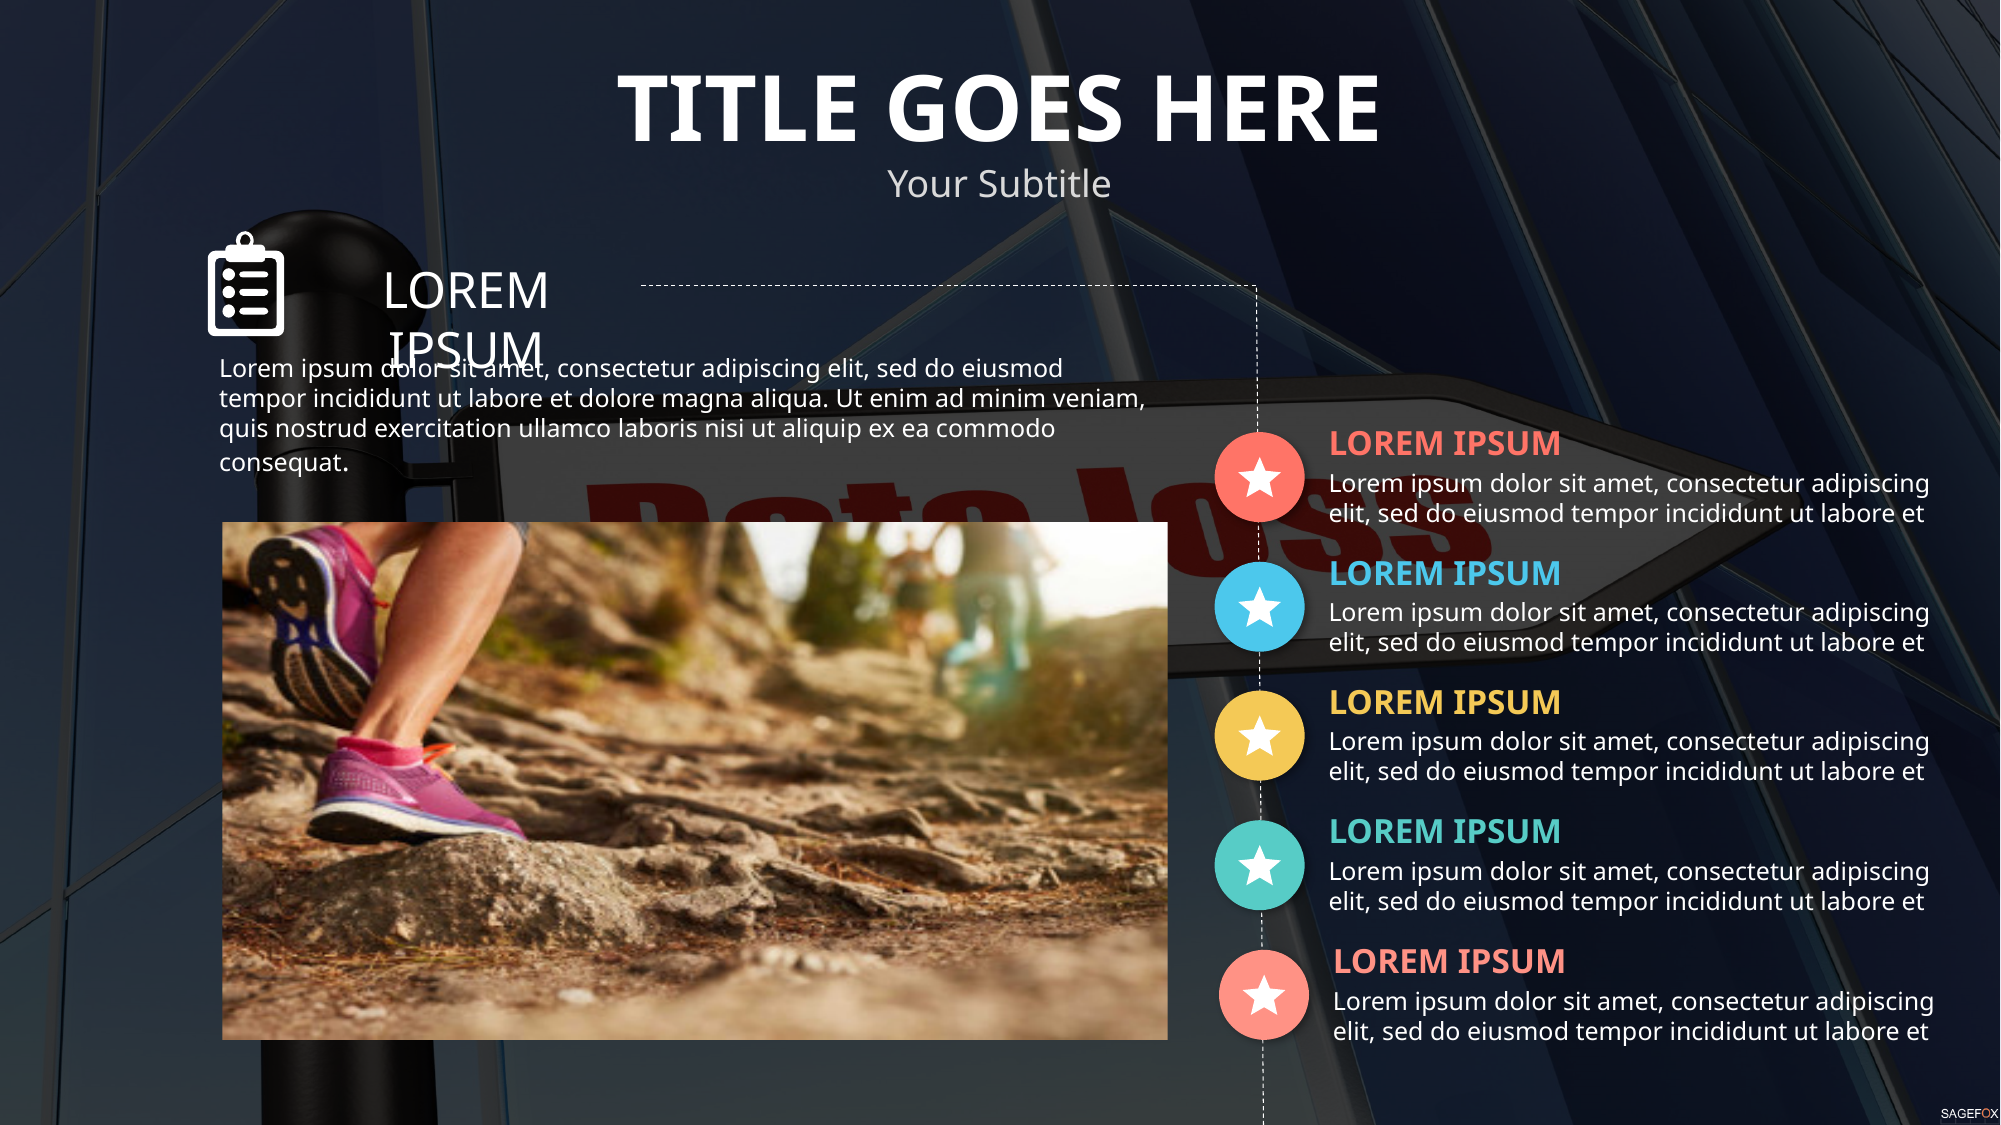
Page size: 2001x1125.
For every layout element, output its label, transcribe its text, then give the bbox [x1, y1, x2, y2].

text_box LOREM IPSUM Lorem ipsum dolor sit amet, consectetur adipiscing elit, sed do eiusmod tempor incididunt ut labore et [1318, 546, 1953, 662]
picture [0, 0, 2001, 1125]
text_box LOREM IPSUM Lorem ipsum dolor sit amet, consectetur adipiscing elit, sed do eiusmod tempor incididunt ut labore et [1318, 805, 1953, 921]
text_box TITLE GOES HERE Your Subtitle [548, 42, 1452, 212]
text_box Lorem ipsum dolor sit amet, consectetur adipiscing elit, sed do eiusmod tempor incididunt ut labore et dolore magna aliqua. Ut enim ad minim veniam, quis nostrud exercitation ullamco laboris nisi ut aliquip ex ea commodo consequat. [204, 344, 1168, 485]
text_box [1218, 949, 1309, 1040]
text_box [1214, 561, 1305, 652]
text_box LOREM IPSUM Lorem ipsum dolor sit amet, consectetur adipiscing elit, sed do eiusmod tempor incididunt ut labore et [1318, 675, 1953, 791]
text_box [207, 231, 285, 337]
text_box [1256, 523, 1264, 561]
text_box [1256, 652, 1264, 690]
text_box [1256, 1040, 1264, 1125]
text_box LOREM IPSUM [292, 250, 642, 344]
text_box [1214, 690, 1305, 781]
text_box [1256, 781, 1264, 820]
text_box [221, 521, 1169, 1041]
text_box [1214, 820, 1305, 911]
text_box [1256, 911, 1264, 949]
text_box LOREM IPSUM Lorem ipsum dolor sit amet, consectetur adipiscing elit, sed do eiusmod tempor incididunt ut labore et [1318, 417, 1953, 533]
text_box LOREM IPSUM Lorem ipsum dolor sit amet, consectetur adipiscing elit, sed do eiusmod tempor incididunt ut labore et [1322, 935, 1958, 1050]
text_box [1256, 287, 1264, 432]
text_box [1214, 432, 1305, 523]
